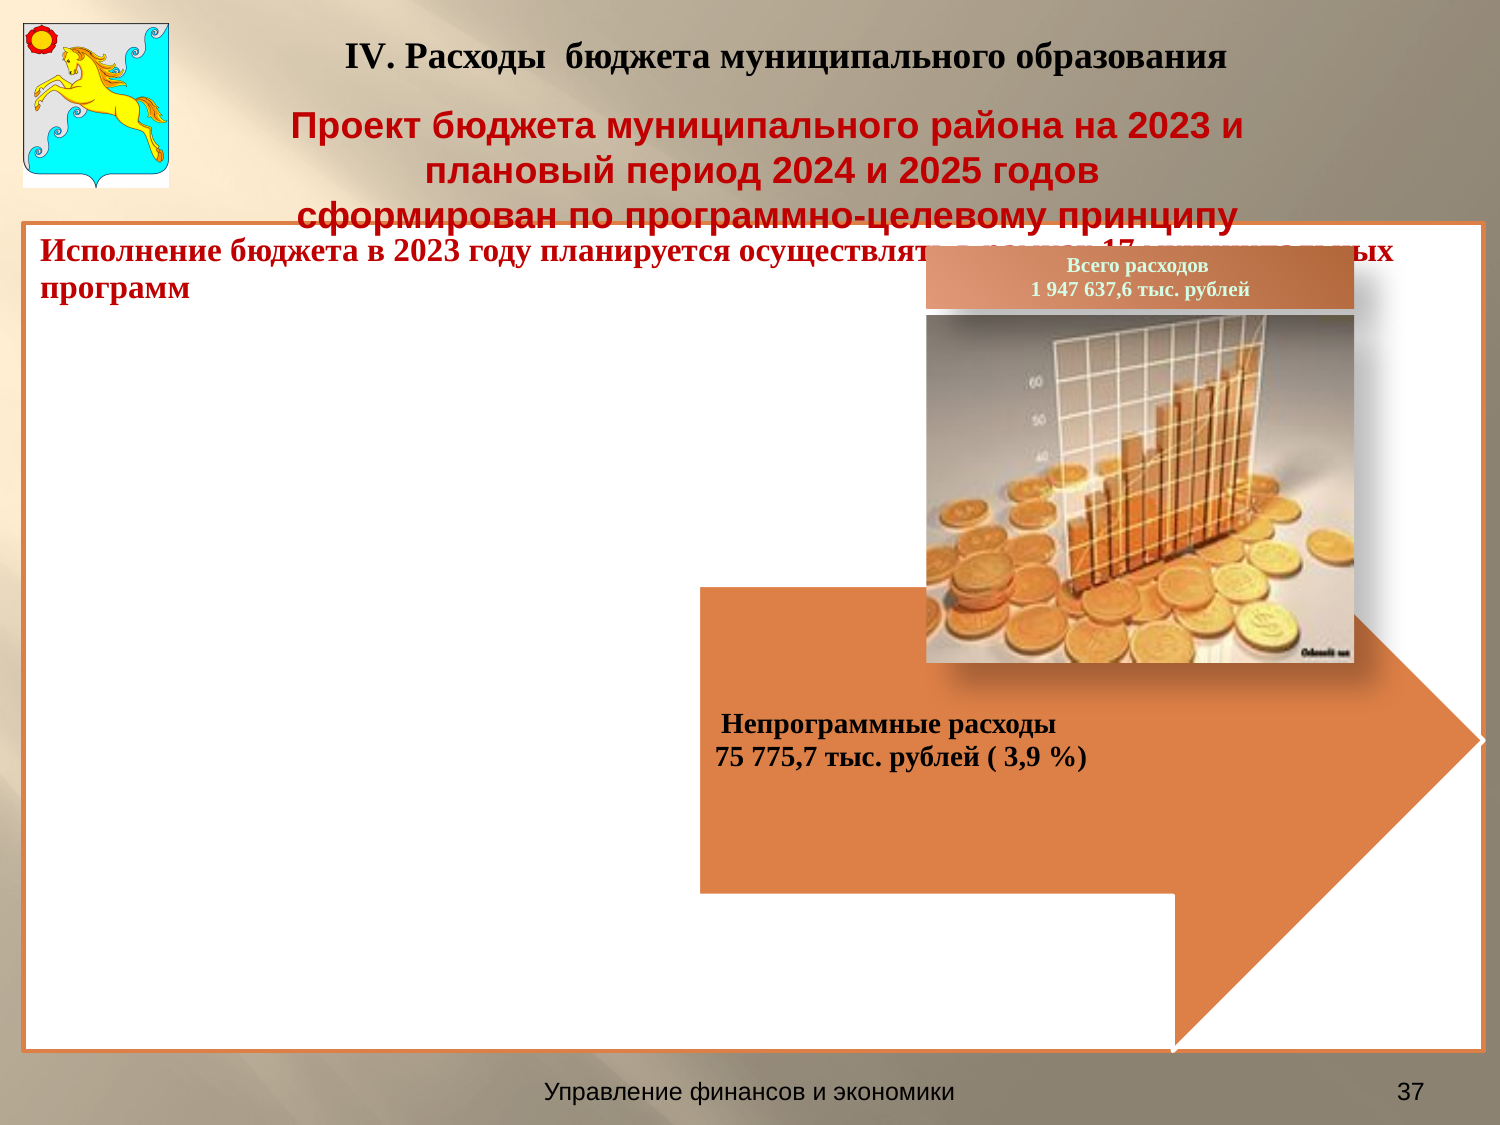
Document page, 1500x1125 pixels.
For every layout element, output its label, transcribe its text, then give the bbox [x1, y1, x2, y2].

footer Управление финансов и экономики [512, 1095, 988, 1113]
slide_number 37 [1299, 1095, 1425, 1113]
text_box Проект бюджета муниципального района на 2023 и плановый период 2024 и 2025 годов сформирован по программно-целевому принципу [234, 93, 1301, 222]
text_box IV. Расходы бюджета муниципального образования [222, 23, 1360, 84]
picture [23, 23, 169, 188]
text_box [23, 222, 1484, 1052]
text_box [926, 245, 1500, 985]
